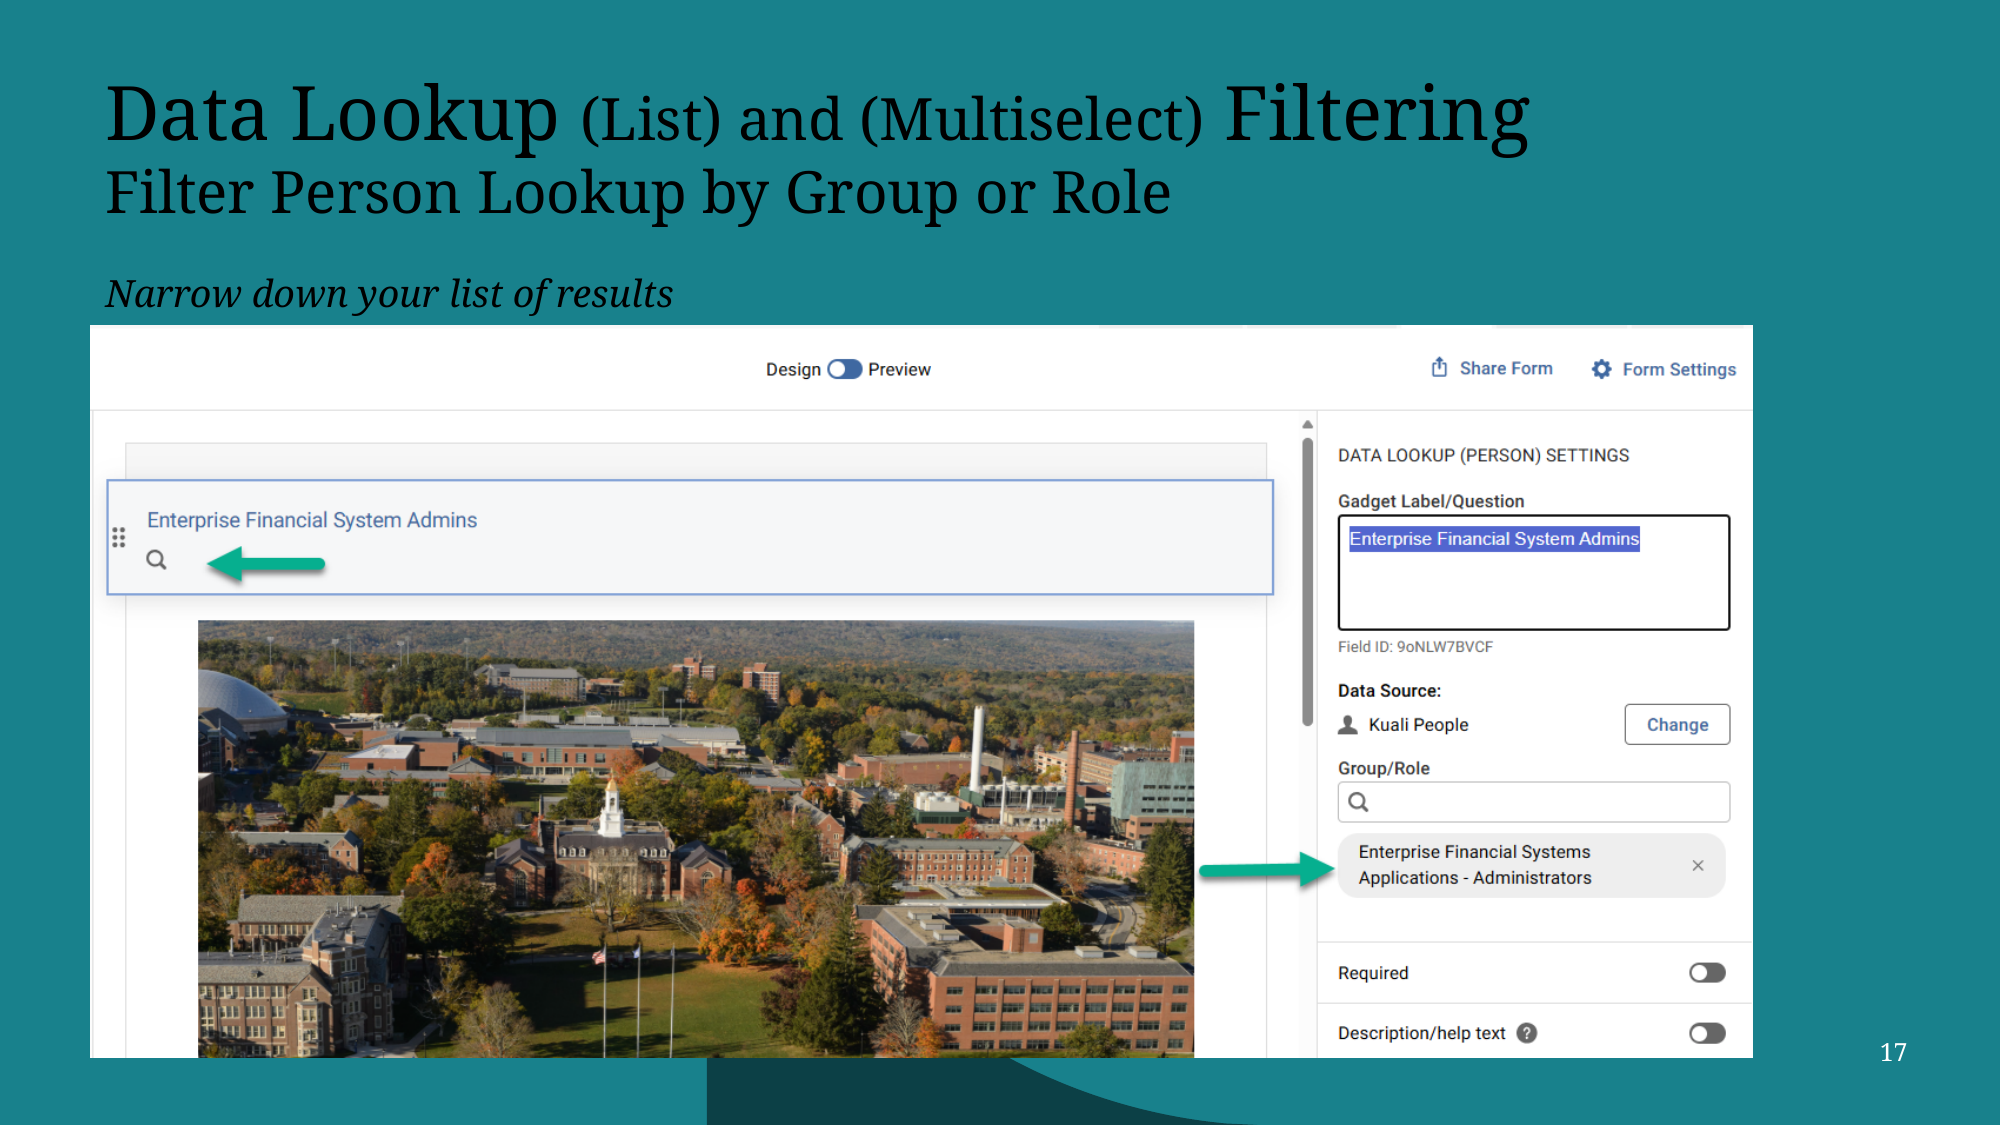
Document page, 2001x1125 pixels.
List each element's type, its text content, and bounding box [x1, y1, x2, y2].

slide_number 17 [1787, 981, 2000, 1125]
picture [90, 325, 1753, 1058]
title Data Lookup (List) and (Multiselect) Filtering Filter Person Lookup by Group or Role Narrow down your list of results [90, 57, 1981, 323]
